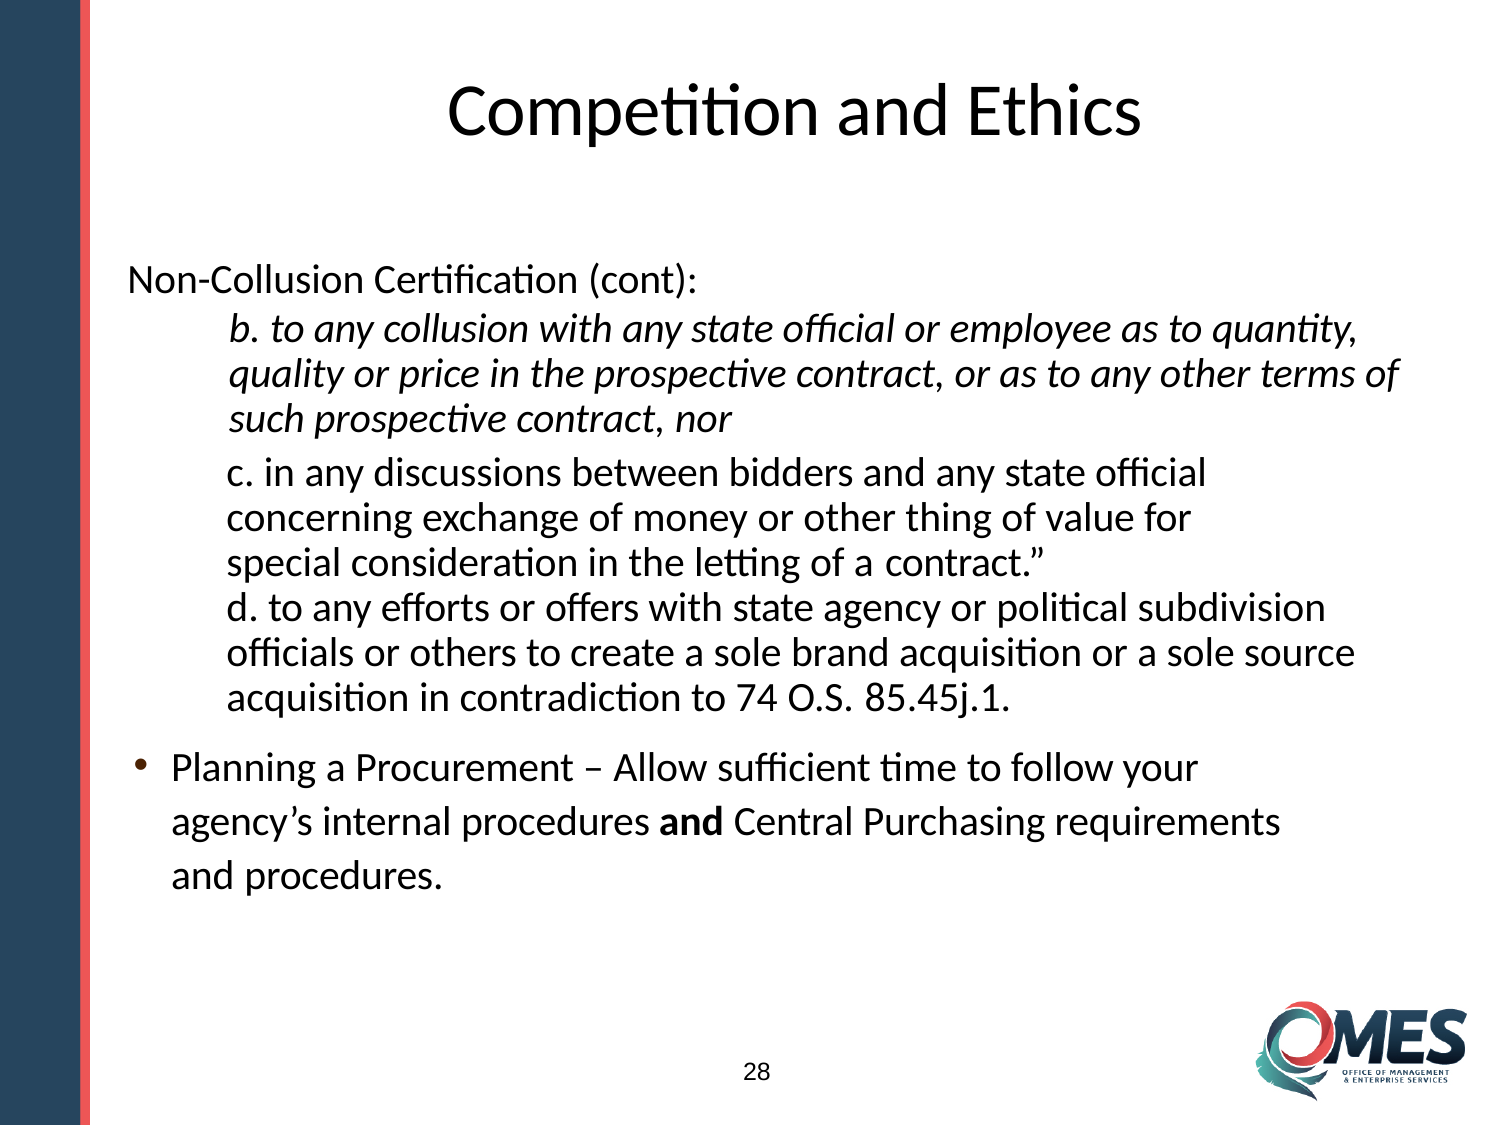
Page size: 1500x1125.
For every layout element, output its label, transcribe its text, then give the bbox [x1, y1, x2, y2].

title Competition and Ethics [87, 58, 1500, 249]
picture [0, 0, 1469, 1125]
text_box Non-Collusion Certification (cont): b. to any collusion with any state official or employee as to quantity, quality or price in the prospective contract, or as to any other terms of such prospective contract, nor c. in any discussions between bidders and any state official concerning exchange of money or other thing of value for special consideration in the letting of a contract.” d. to any efforts or offers with state agency or political subdivision officials or others to create a sole brand acquisition or a sole source acquisition in contradiction to 74 O.S. 85.45j.1. Planning a Procurement – Allow sufficient time to follow your agency’s internal procedures and Central Purchasing requirements and procedures. [125, 249, 1409, 898]
slide_number 28 [725, 1056, 775, 1096]
